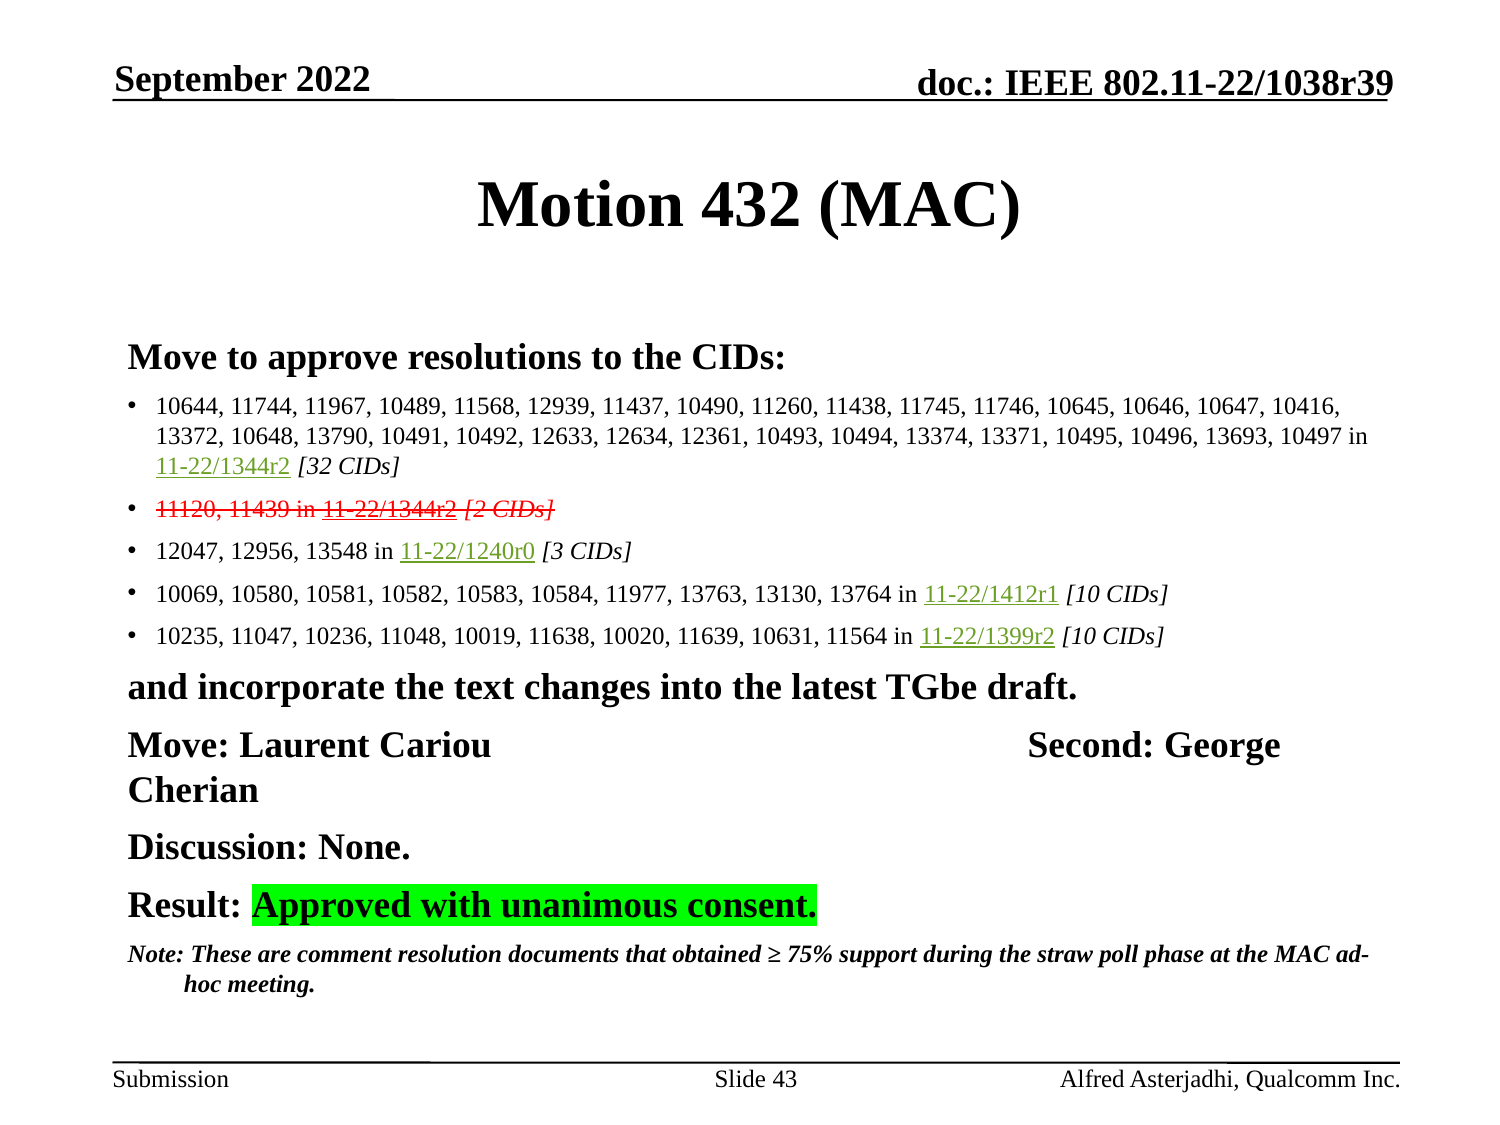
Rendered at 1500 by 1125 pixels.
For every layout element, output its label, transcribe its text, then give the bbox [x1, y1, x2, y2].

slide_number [114, 54, 423, 100]
slide_number Slide 43 [712, 1061, 800, 1123]
list Move to approve resolutions to the CIDs: 10644, 11744, 11967, 10489, 11568, 12939, 11437, 10490, 11260, 11438, 11745, 11746, 10645, 10646, 10647, 10416, 13372, 10648, 13790, 10491, 10492, 12633, 12634, 12361, 10493, 10494, 13374, 13371, 10495, 10496, 13693, 10497 in 11-22/1344r2 [32 CIDs] 11120, 11439 in 11-22/1344r2 [2 CIDs] 12047, 12956, 13548 in 11-22/1240r0 [3 CIDs] 10069, 10580, 10581, 10582, 10583, 10584, 11977, 13763, 13130, 13764 in 11-22/1412r1 [10 CIDs] 10235, 11047, 10236, 11048, 10019, 11638, 10020, 11639, 10631, 11564 in 11-22/1399r2 [10 CIDs] and incorporate the text changes into the latest TGbe draft. Move: Laurent Cariou Second: George Cherian Discussion: None. Result: Approved with unanimous consent. Note: These are comment resolution documents that obtained ≥ 75% support during the straw poll phase at the MAC ad-hoc meeting. [112, 324, 1388, 1063]
footer Alfred Asterjadhi, Qualcomm Inc. [878, 1061, 1402, 1093]
title Motion 432 (MAC) [112, 112, 1388, 288]
